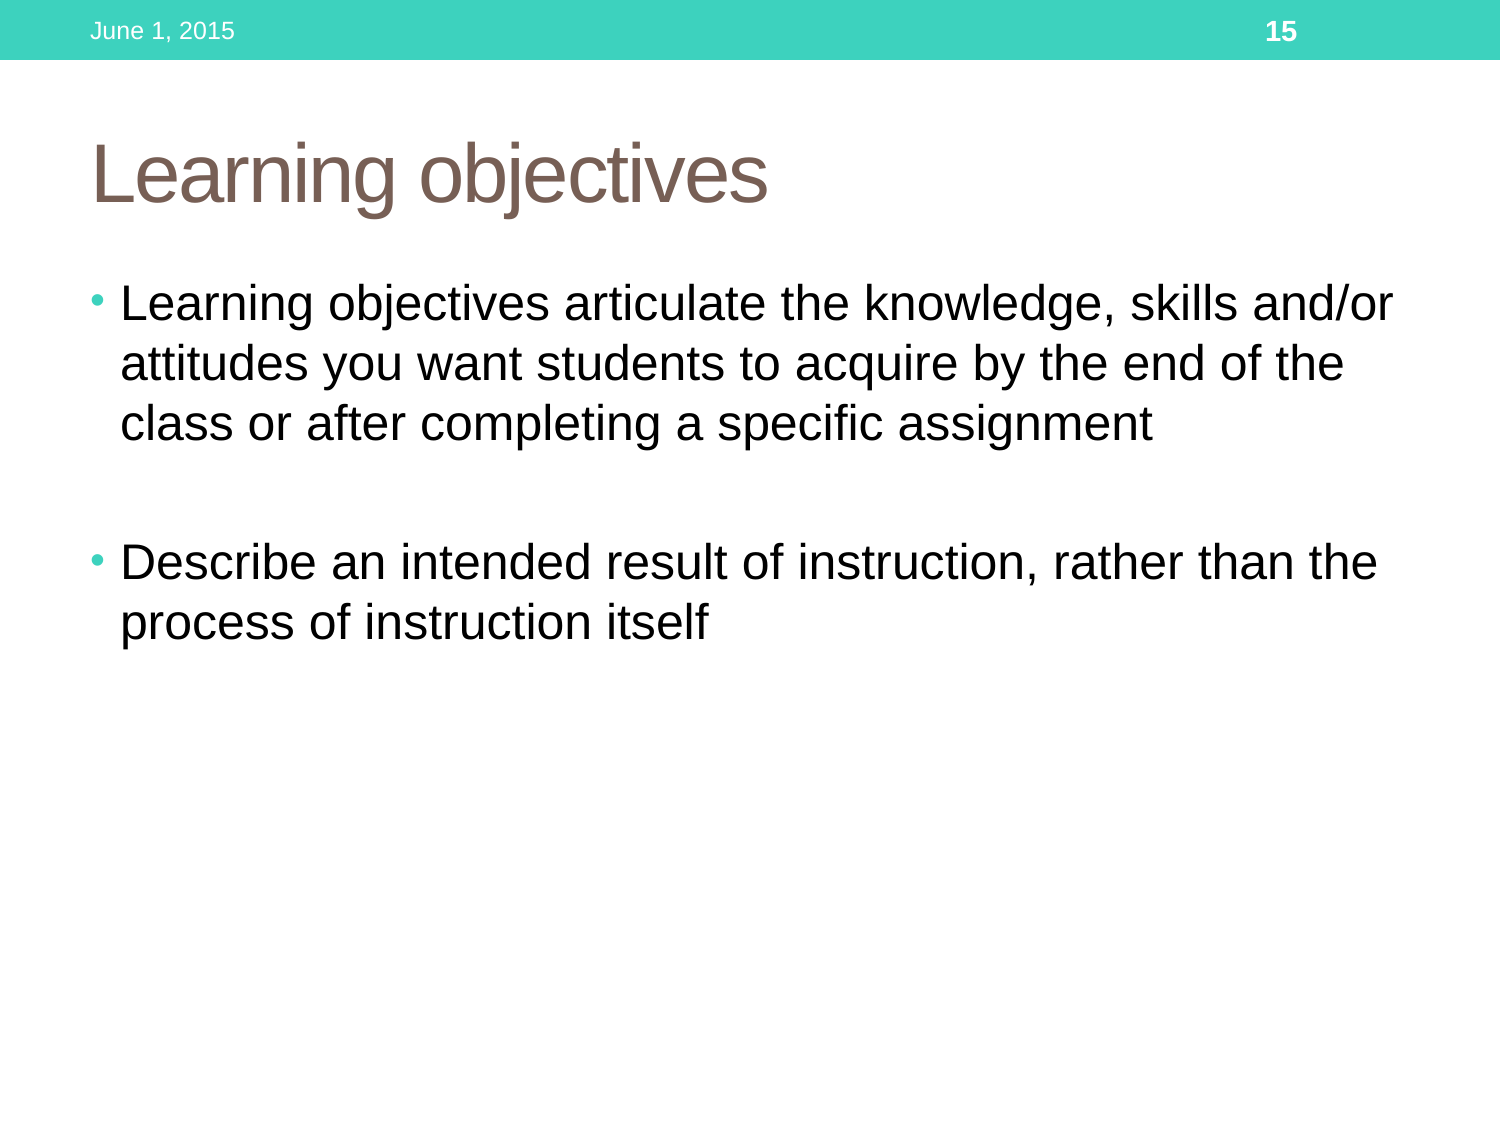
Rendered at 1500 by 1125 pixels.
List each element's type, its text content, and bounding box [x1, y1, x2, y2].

list Learning objectives articulate the knowledge, skills and/or attitudes you want students to acquire by the end of the class or after completing a specific assignment Describe an intended result of instruction, rather than the process of instruction itself [75, 262, 1425, 1063]
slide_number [75, 3, 550, 57]
title Learning objectives [75, 87, 1425, 250]
slide_number 15 [1250, 3, 1425, 57]
